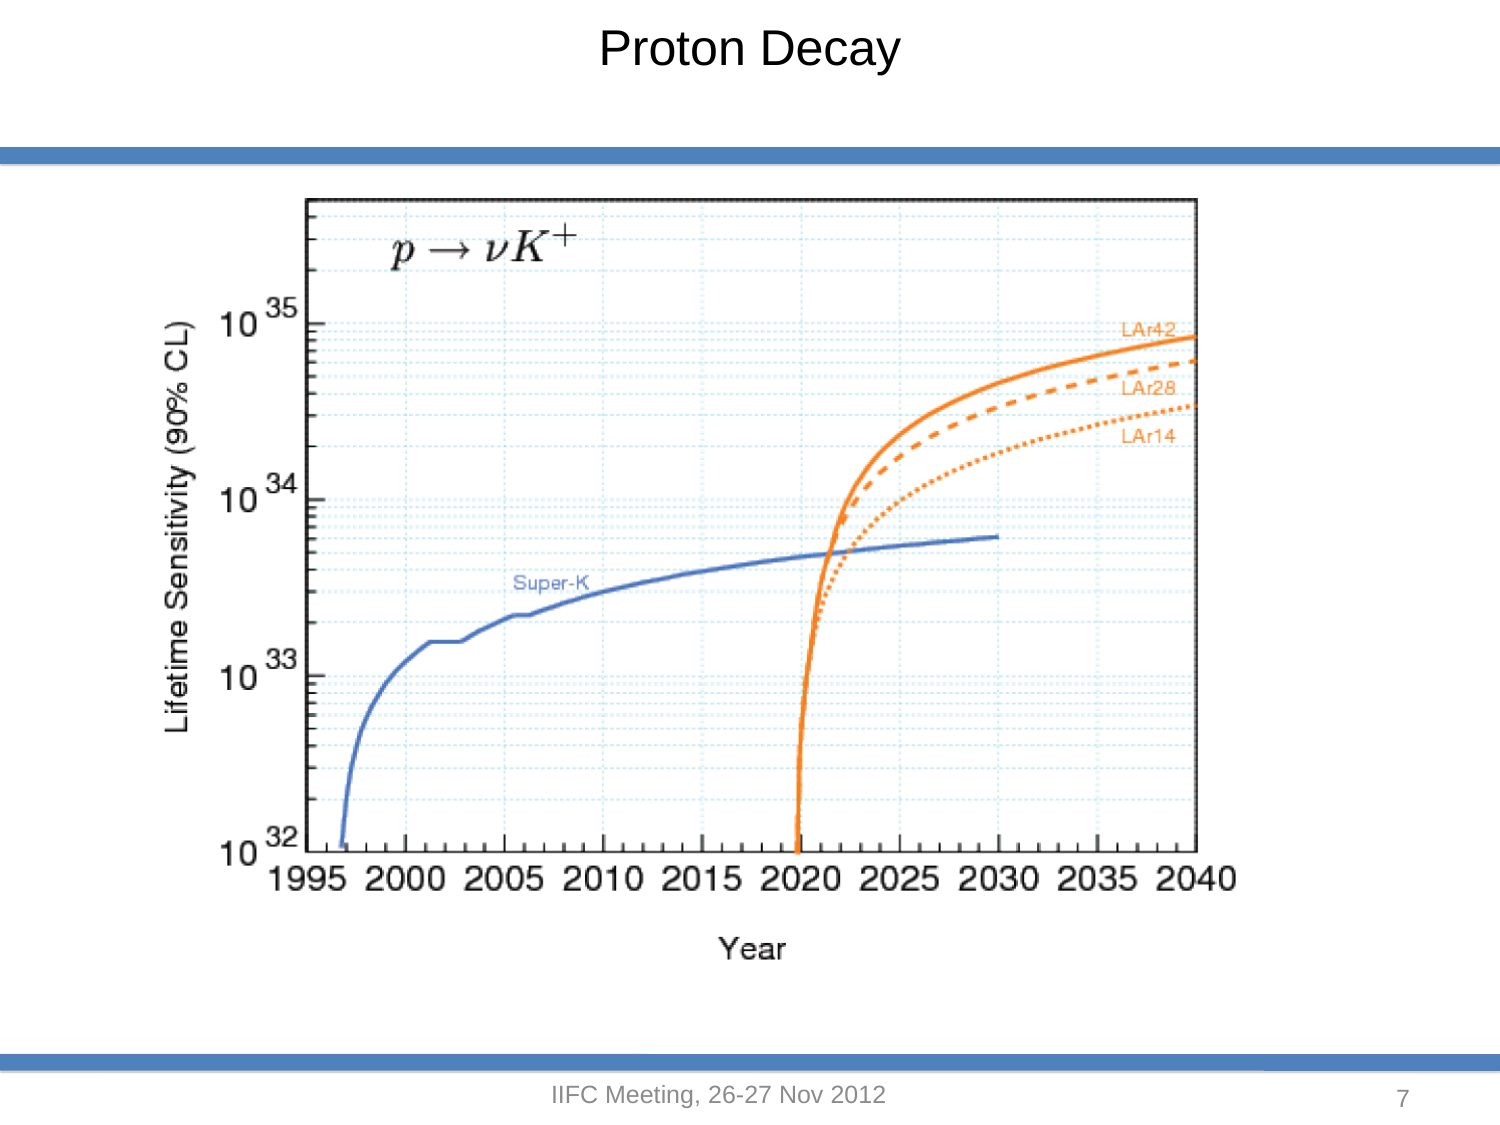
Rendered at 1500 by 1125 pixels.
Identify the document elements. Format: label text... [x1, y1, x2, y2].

footer IIFC Meeting, 26-27 Nov 2012 [412, 1062, 1026, 1125]
title Proton Decay [75, 7, 1425, 143]
picture [157, 193, 1236, 961]
slide_number 7 [1187, 1074, 1425, 1120]
